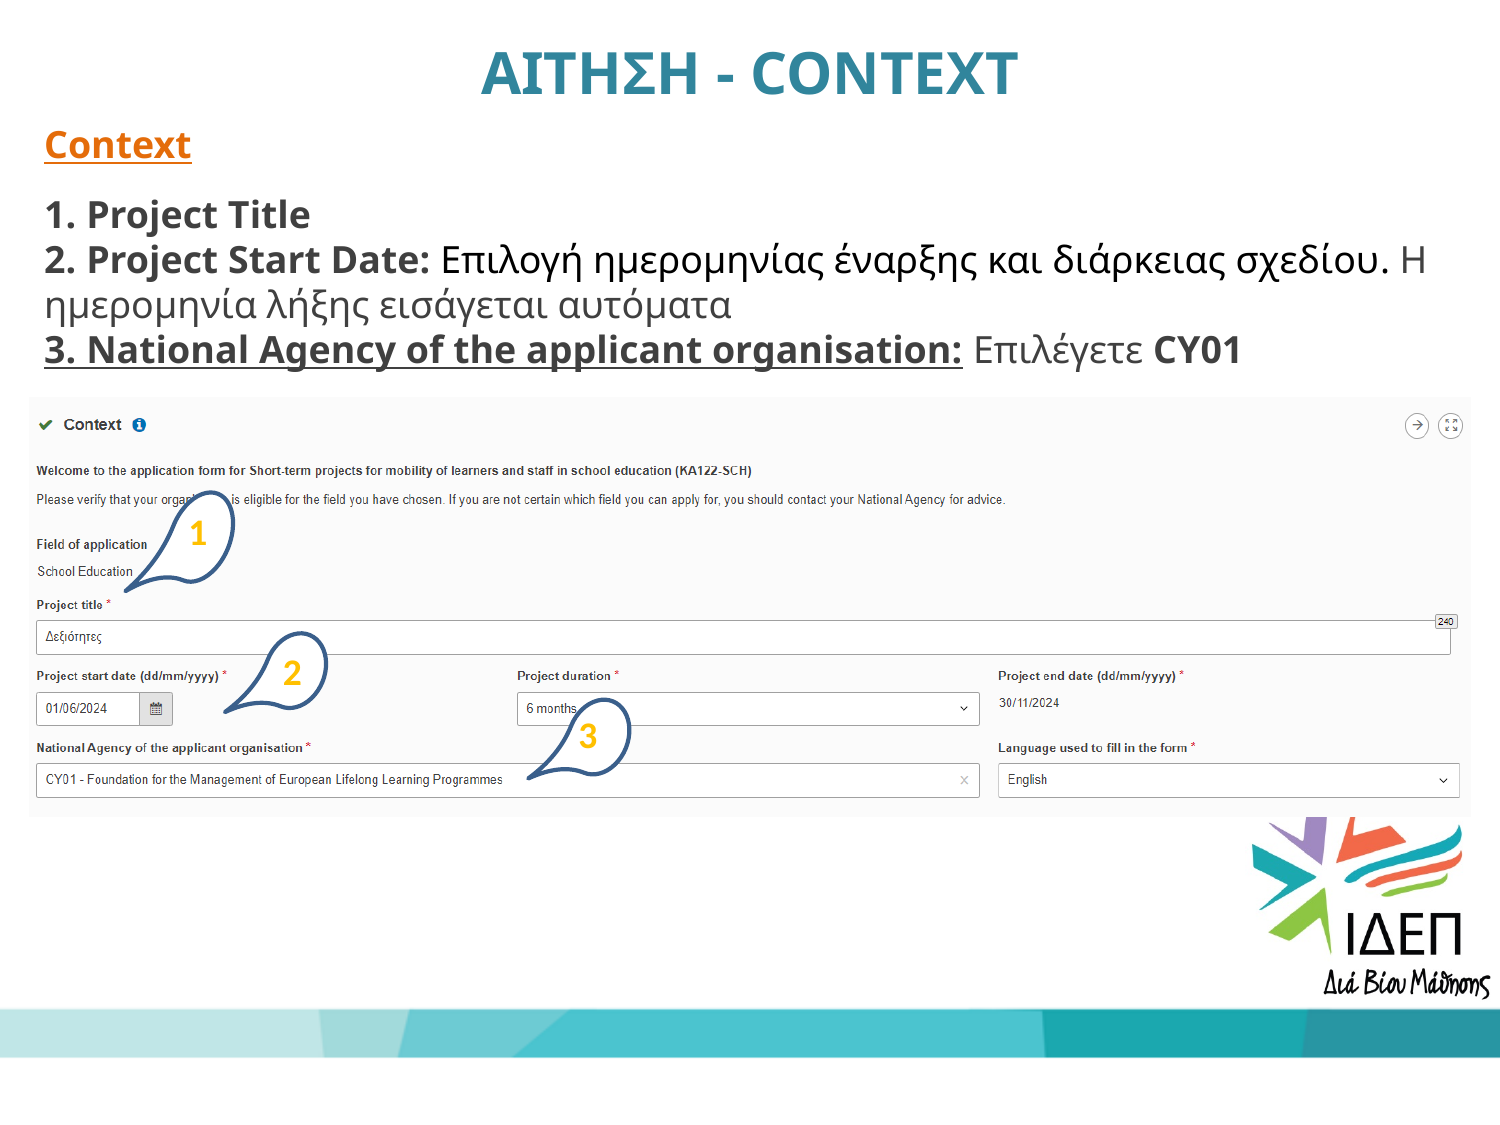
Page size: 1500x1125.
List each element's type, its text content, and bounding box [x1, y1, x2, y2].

text_box Context 1. Project Title 2. Project Start Date: Επιλογή ημερομηνίας έναρξης και διάρκειας σχεδίου. Η ημερομηνία λήξης εισάγεται αυτόματα 3. National Agency of the applicant organisation: Επιλέγετε CY01 [29, 113, 1471, 396]
title ΑΙΤΗΣΗ - CONTEXT [75, 7, 1425, 113]
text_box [265, 631, 325, 710]
picture [0, 396, 1500, 1062]
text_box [170, 490, 231, 584]
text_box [563, 698, 629, 776]
